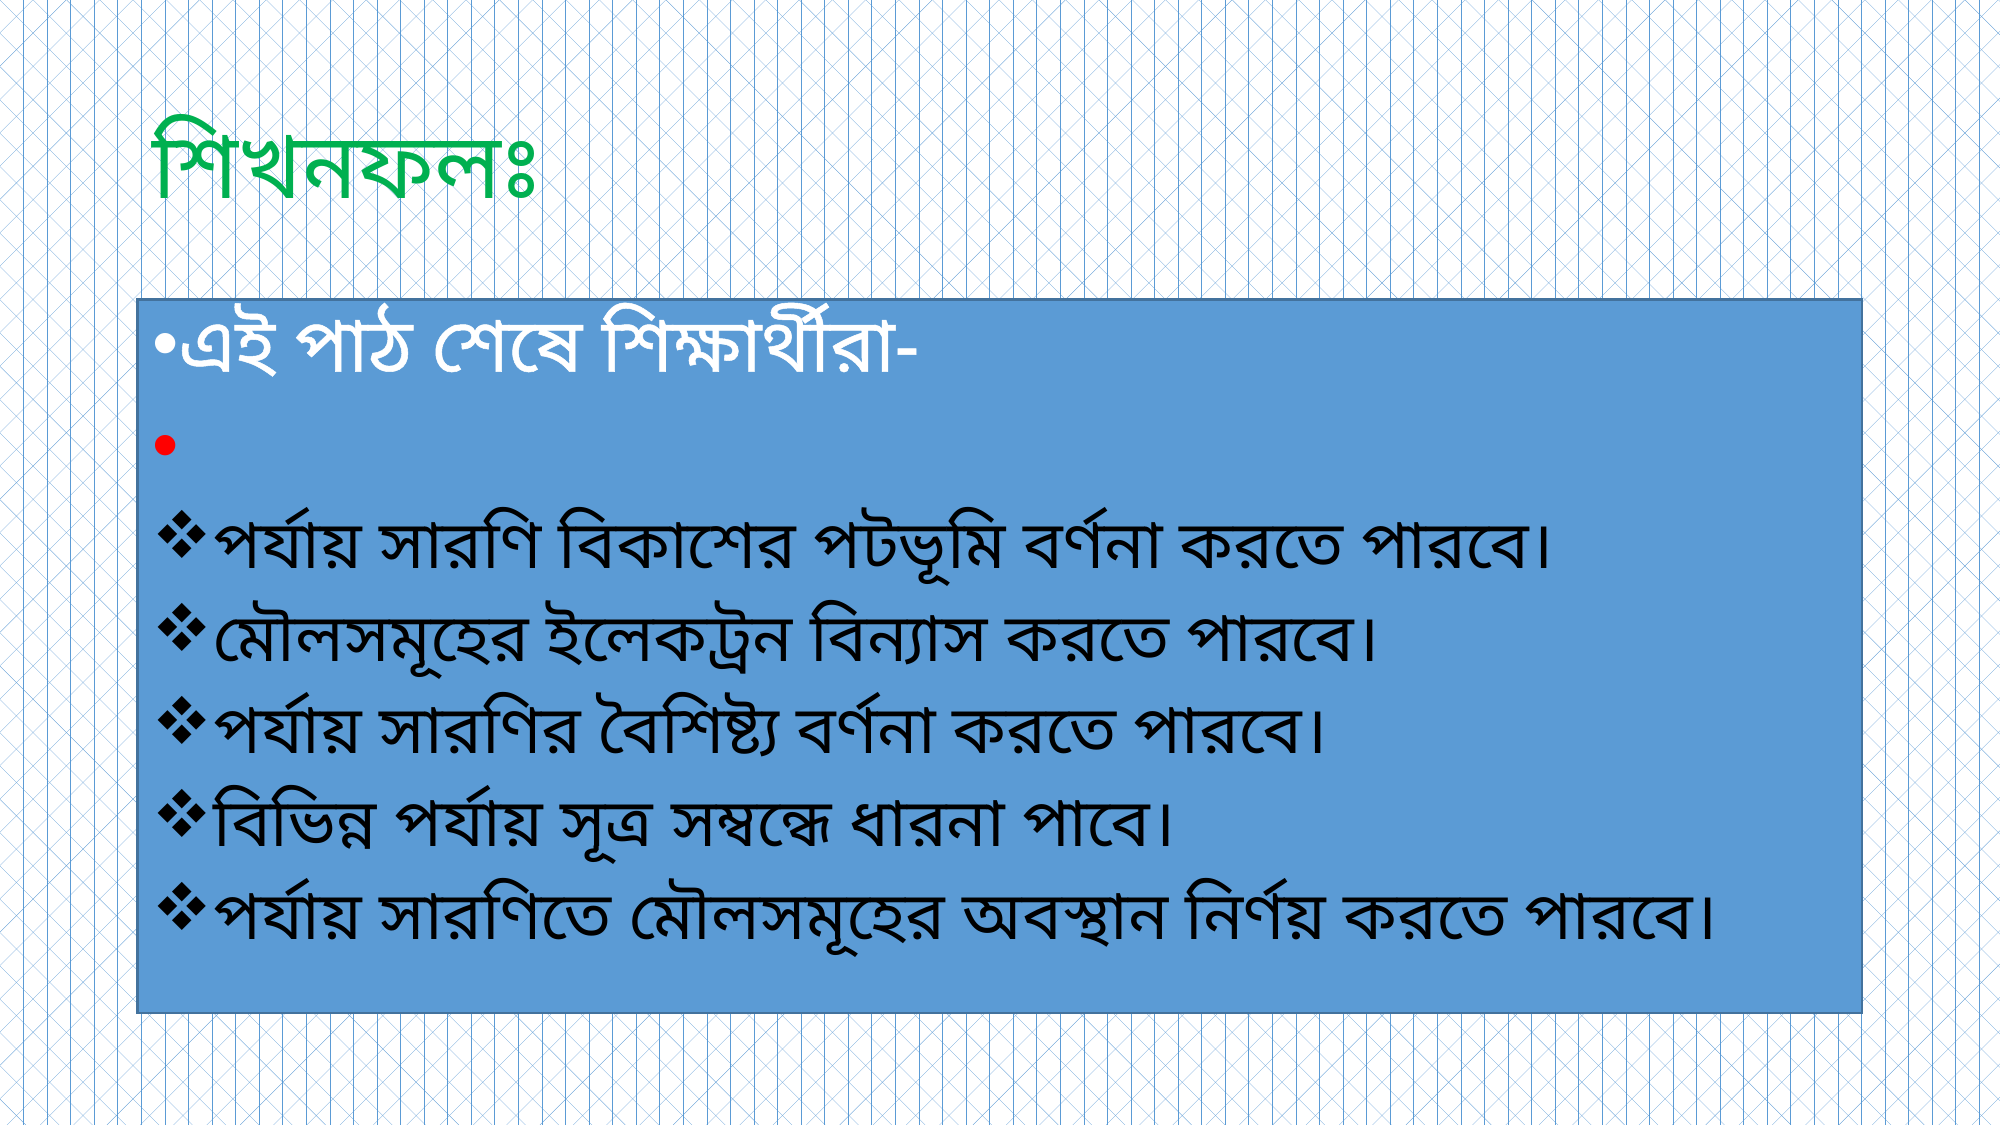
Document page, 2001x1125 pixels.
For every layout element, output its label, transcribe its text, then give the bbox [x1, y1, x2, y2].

title শিখনফলঃ [137, 59, 1863, 278]
list এই পাঠ শেষে শিক্ষার্থীরা- পর্যায় সারণি বিকাশের পটভূমি বর্ণনা করতে পারবে। মৌলসমূহের ইলেকট্রন বিন্যাস করতে পারবে। পর্যায় সারণির বৈশিষ্ট্য বর্ণনা করতে পারবে। বিভিন্ন পর্যায় সূত্র সম্বন্ধে ধারনা পাবে। পর্যায় সারণিতে মৌলসমূহের অবস্থান নির্ণয় করতে পারবে। [136, 298, 1863, 1014]
